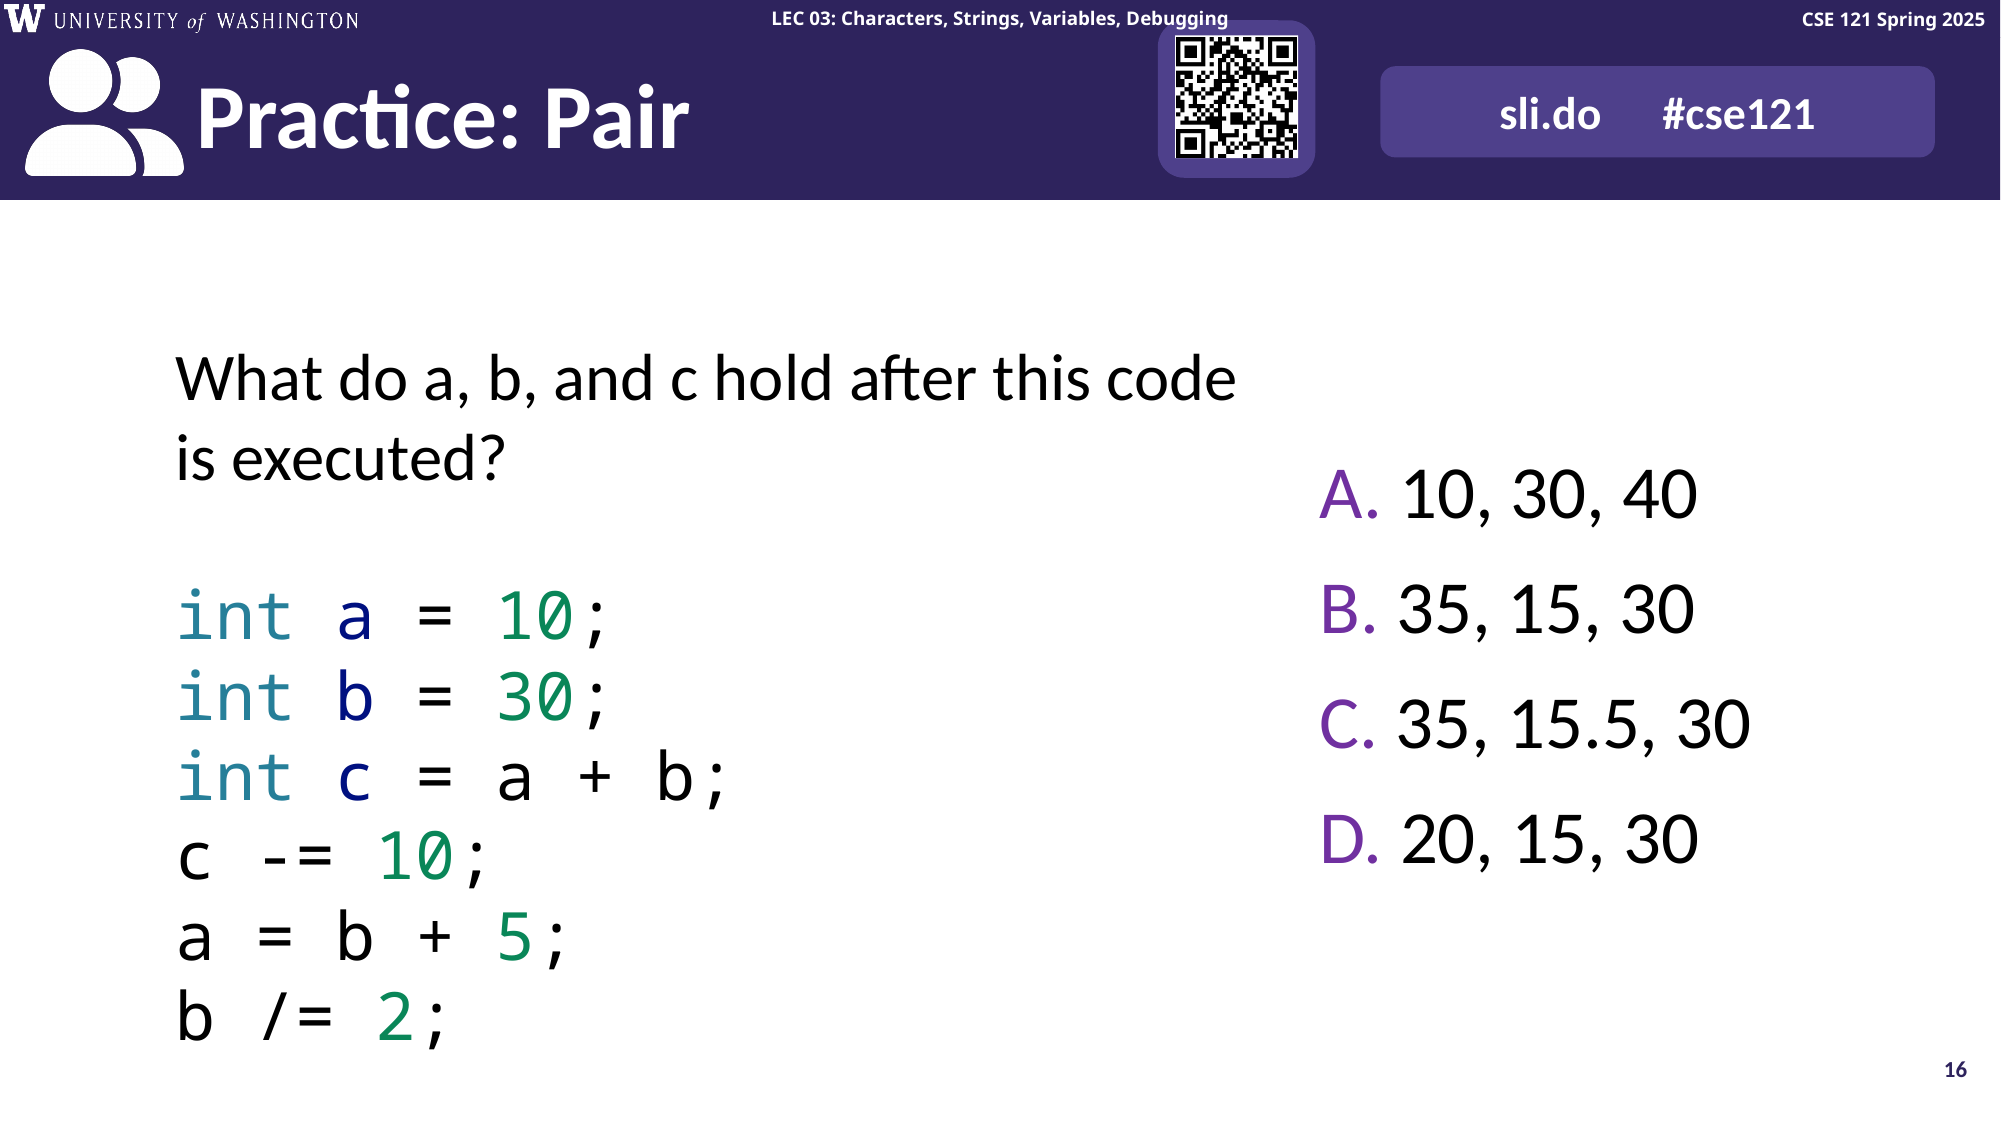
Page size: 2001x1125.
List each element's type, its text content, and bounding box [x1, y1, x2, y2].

picture [1176, 37, 1297, 158]
slide_number 16 [1934, 1047, 1975, 1090]
text_box What do a, b, and c hold after this code is executed? int a = 10; int b = 30; int c = a + b; c -= 10; a = b + 5; b /= 2; [160, 326, 1288, 1061]
text_box 10, 30, 40 35, 15, 30 35, 15.5, 30 20, 15, 30 [1304, 436, 1808, 887]
picture [4, 4, 358, 33]
picture [25, 49, 184, 176]
